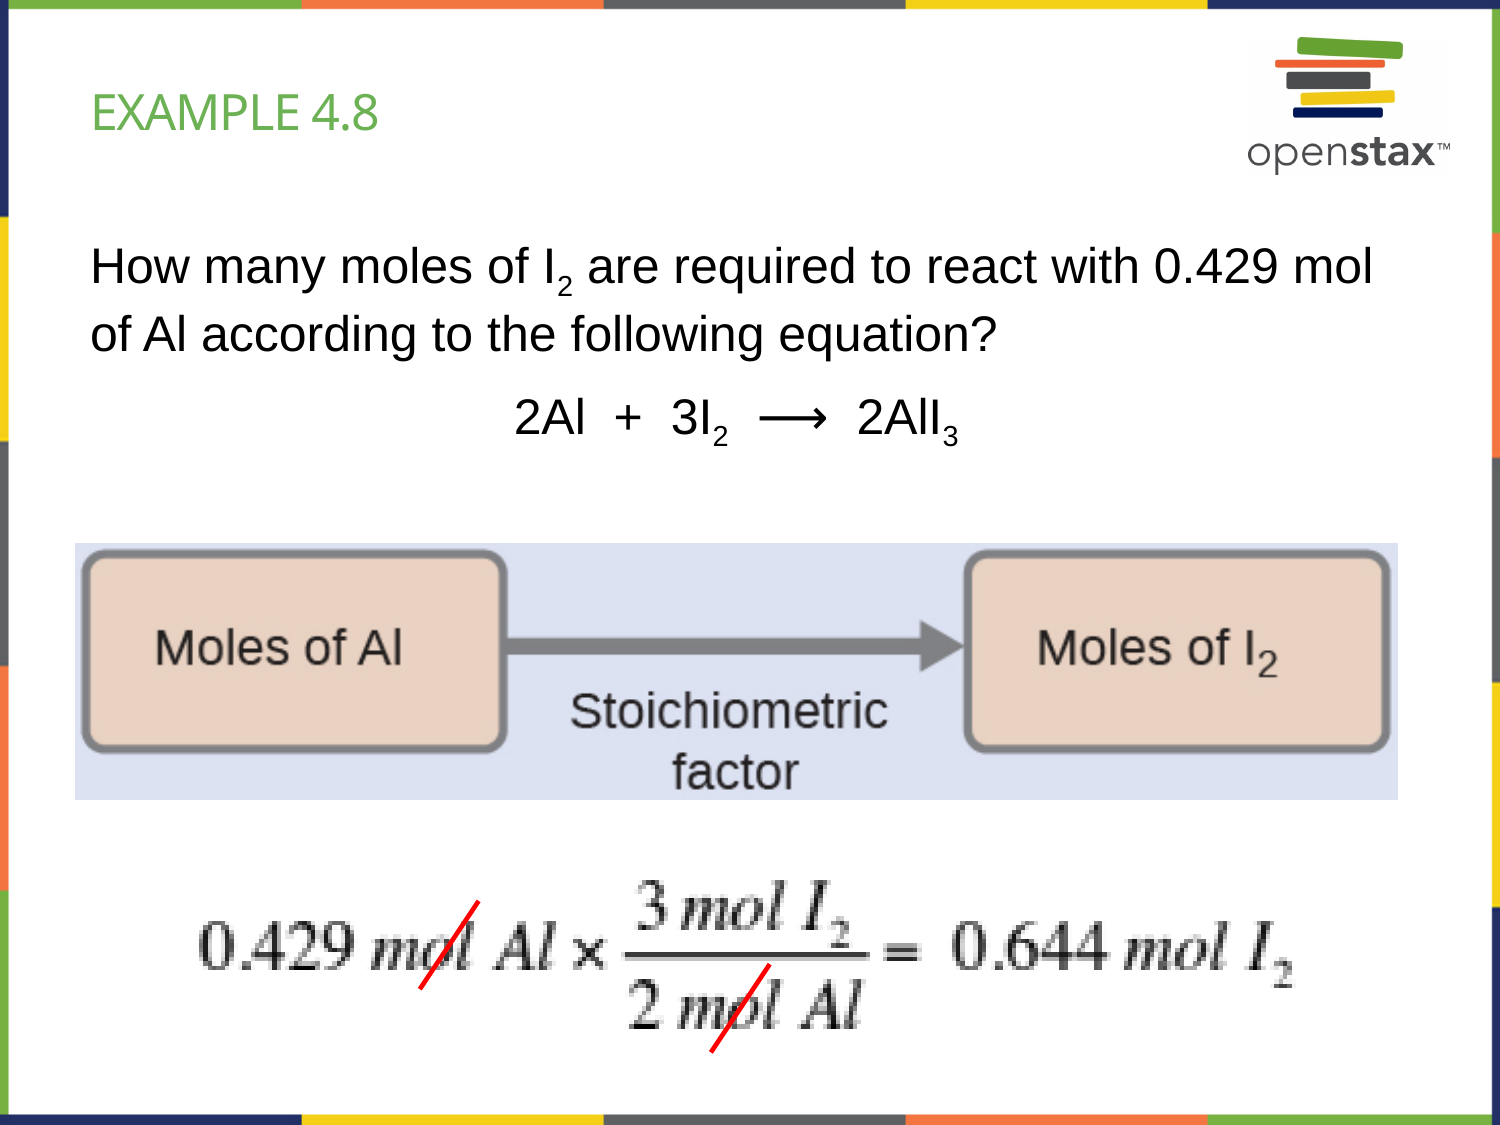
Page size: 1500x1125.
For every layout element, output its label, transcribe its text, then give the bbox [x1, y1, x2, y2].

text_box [695, 978, 785, 1039]
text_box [191, 858, 1297, 1053]
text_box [404, 915, 494, 975]
picture [0, 0, 1500, 1125]
title Example 4.8 [75, 39, 1246, 148]
list How many moles of I2 are required to react with 0.429 mol of Al according to the following equation? 2Al + 3I2 ⟶ 2AlI3 [75, 225, 1398, 381]
